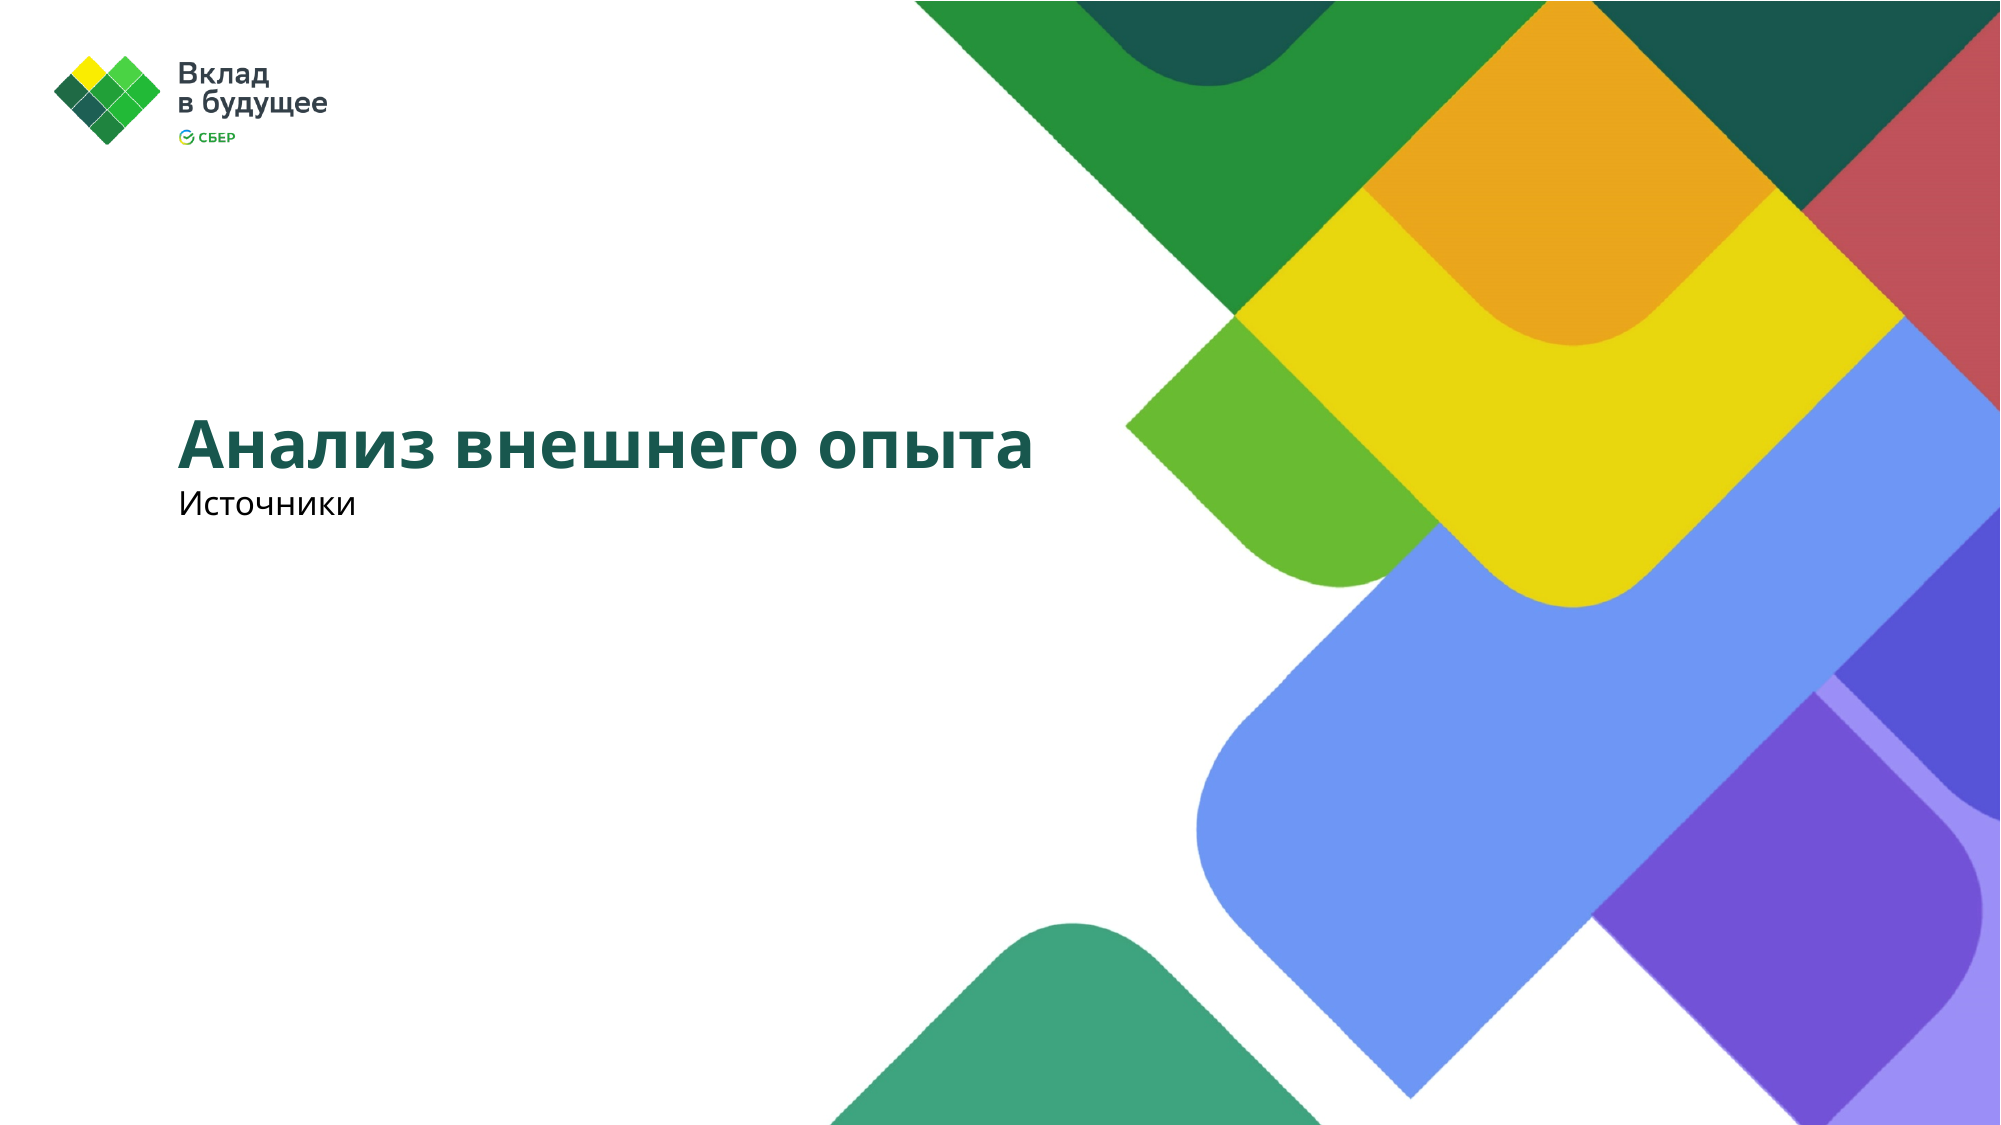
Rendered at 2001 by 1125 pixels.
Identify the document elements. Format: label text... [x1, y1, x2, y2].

picture [375, 0, 2000, 1125]
text_box Анализ внешнего опыта Источники [163, 394, 375, 530]
picture [54, 56, 327, 145]
